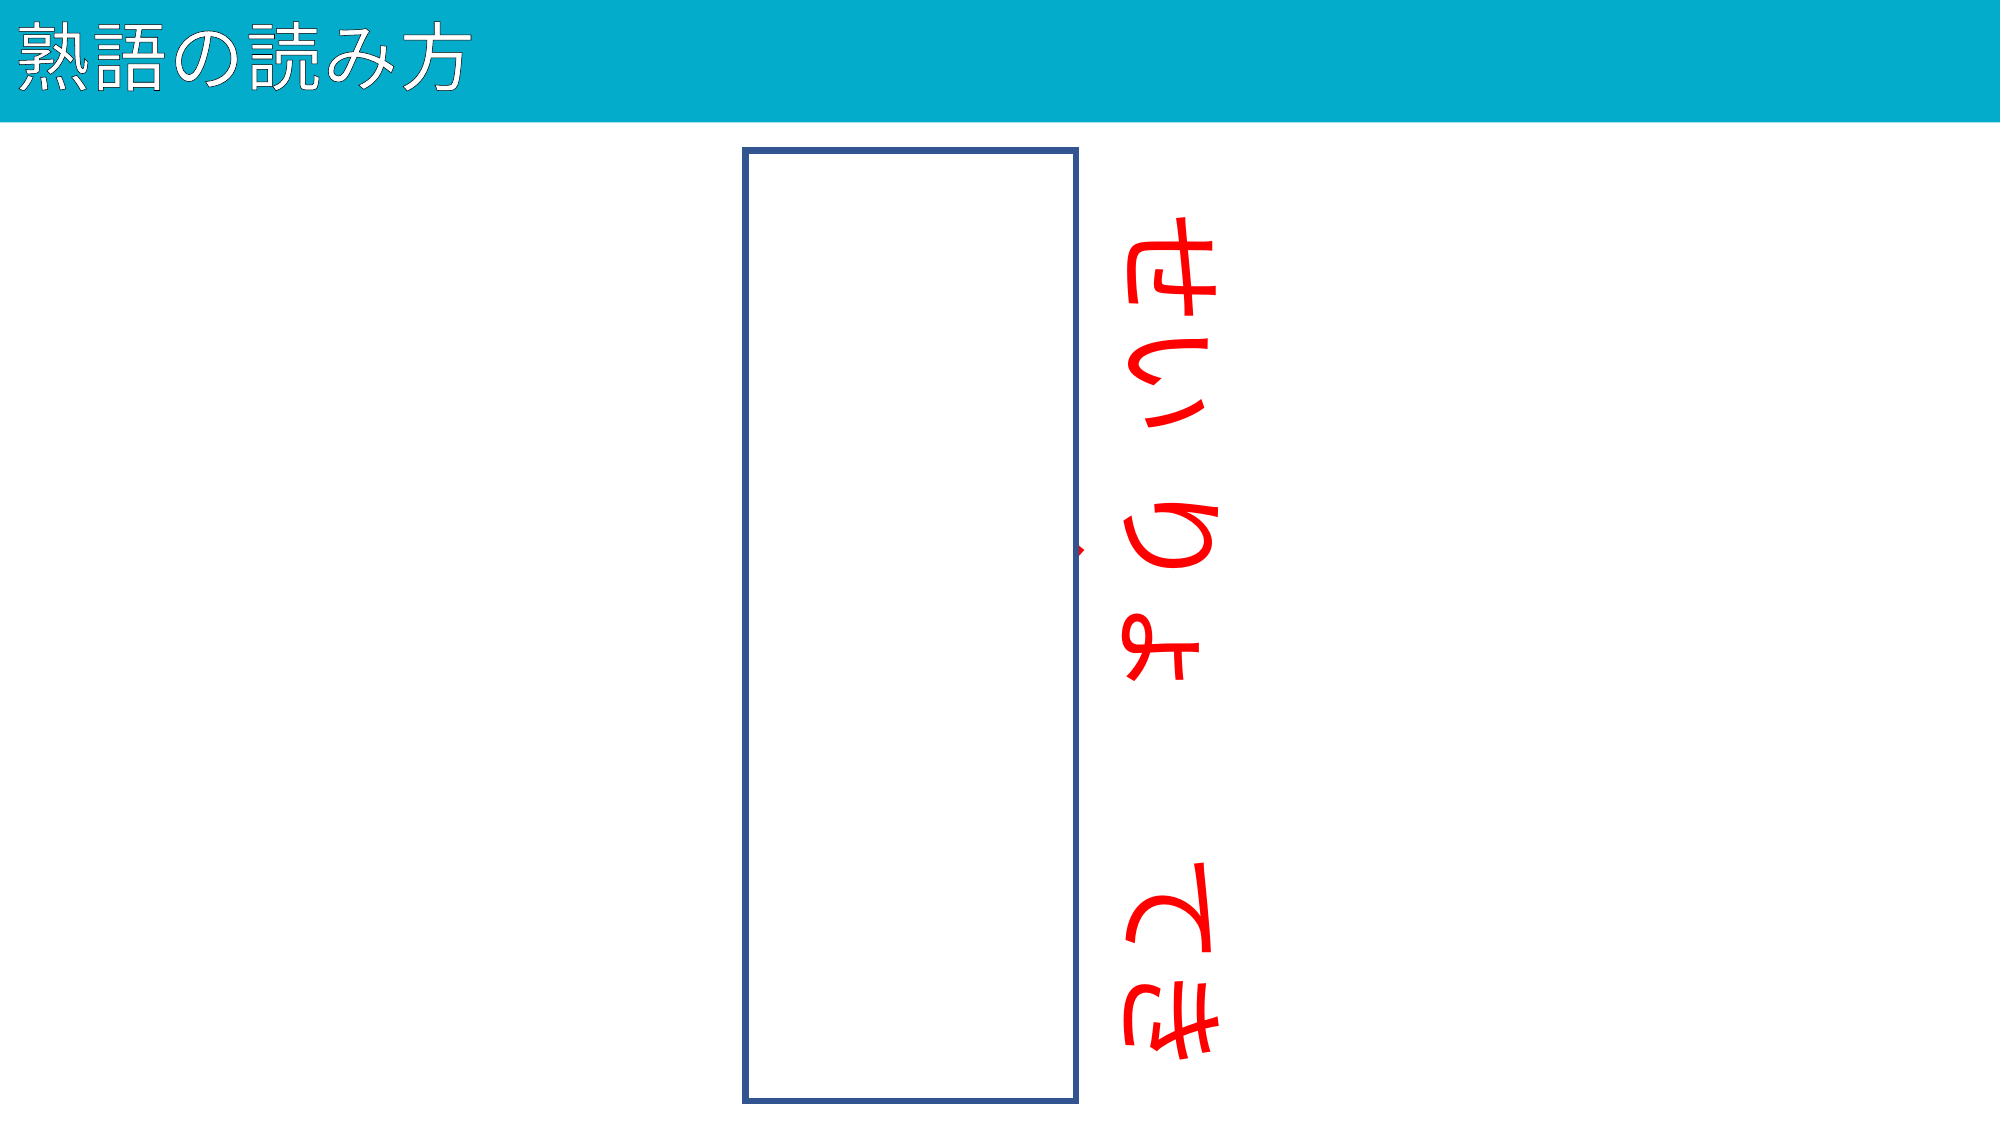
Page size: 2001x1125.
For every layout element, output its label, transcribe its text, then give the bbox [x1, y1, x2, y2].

text_box りょく [1082, 465, 1250, 821]
text_box せい [1082, 197, 1250, 441]
text_box 精力的 [698, 147, 1108, 1125]
slide_number 82 [1712, 0, 2000, 123]
title 熟語の読み方 [0, 0, 1712, 123]
text_box てき [1082, 839, 1250, 1125]
text_box [745, 149, 1077, 1102]
